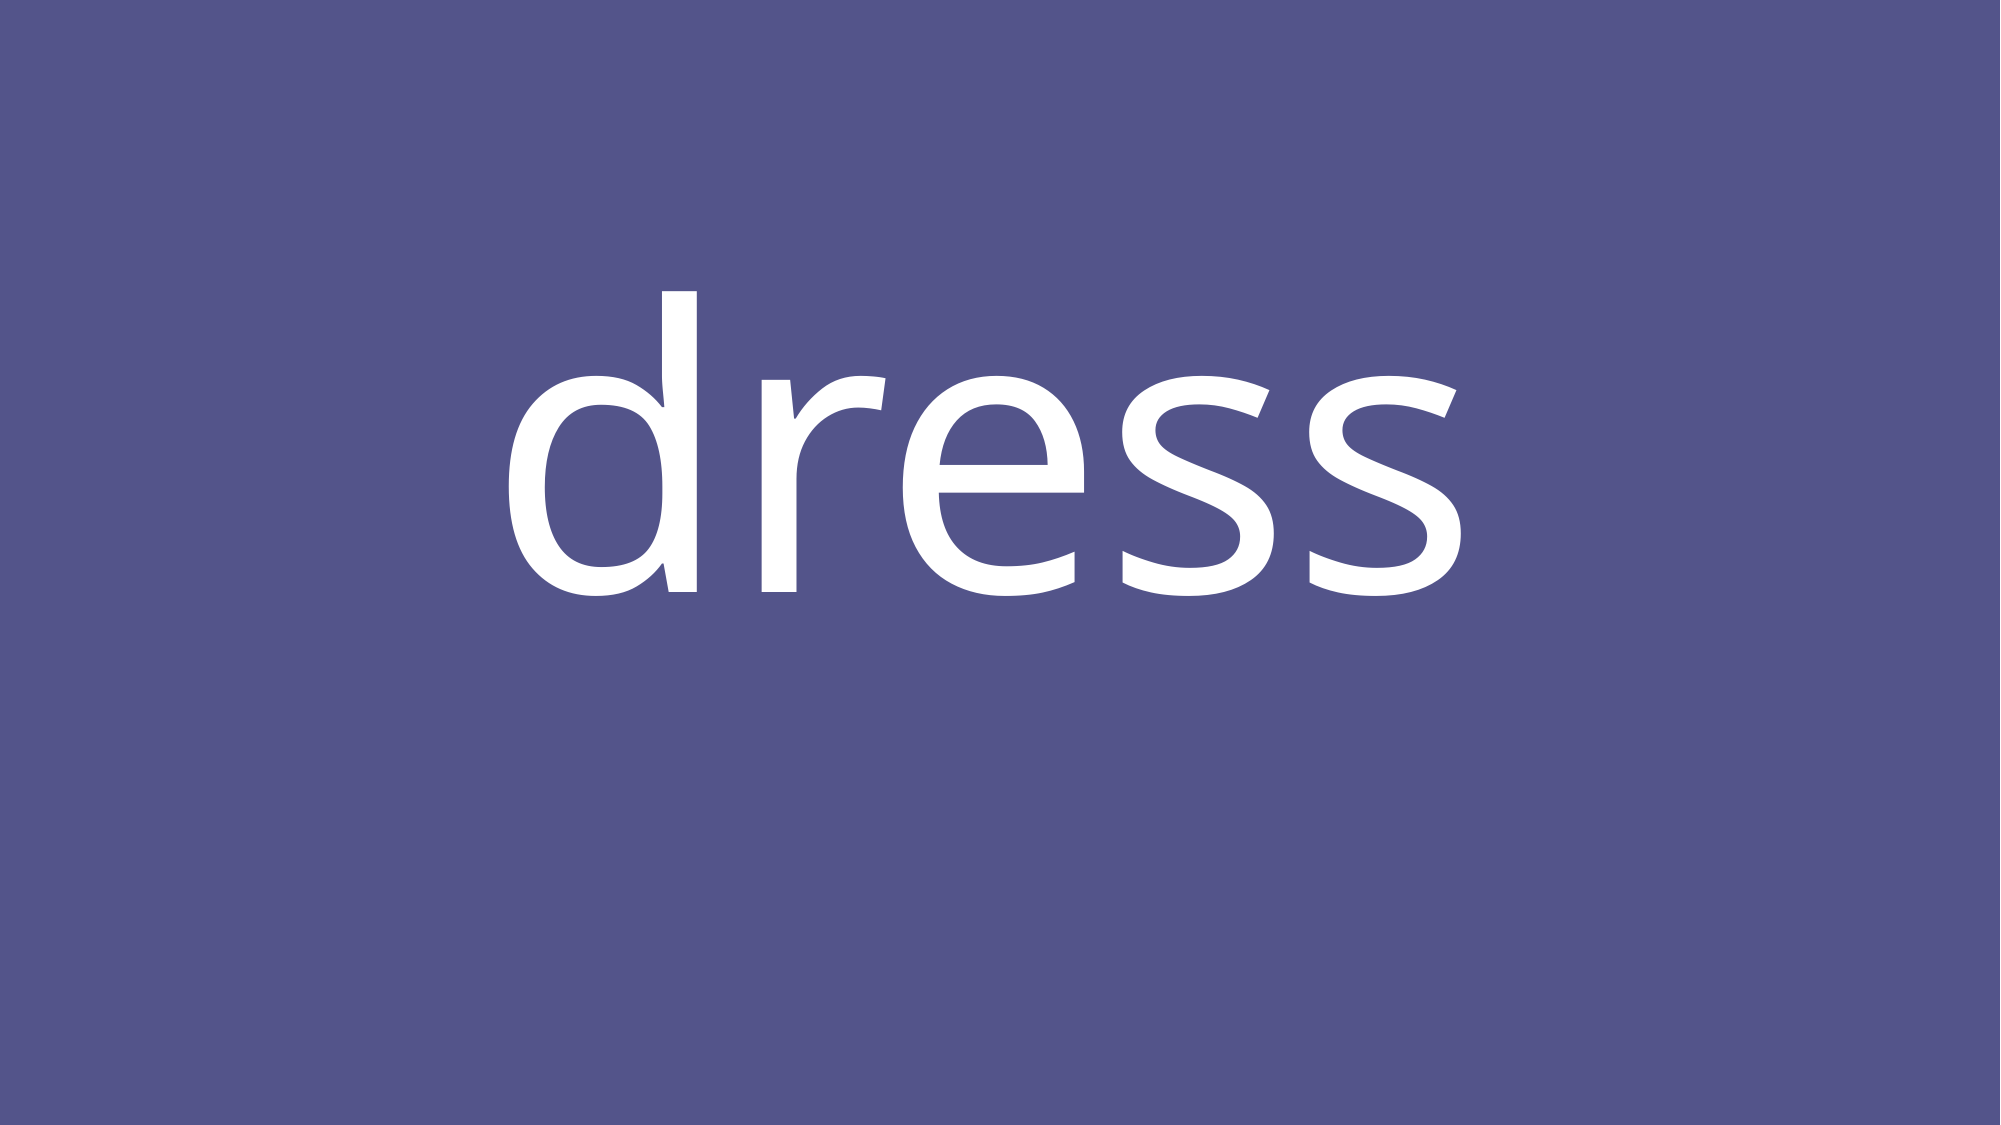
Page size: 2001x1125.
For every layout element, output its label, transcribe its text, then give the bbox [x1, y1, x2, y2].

title dress [98, 126, 1868, 677]
